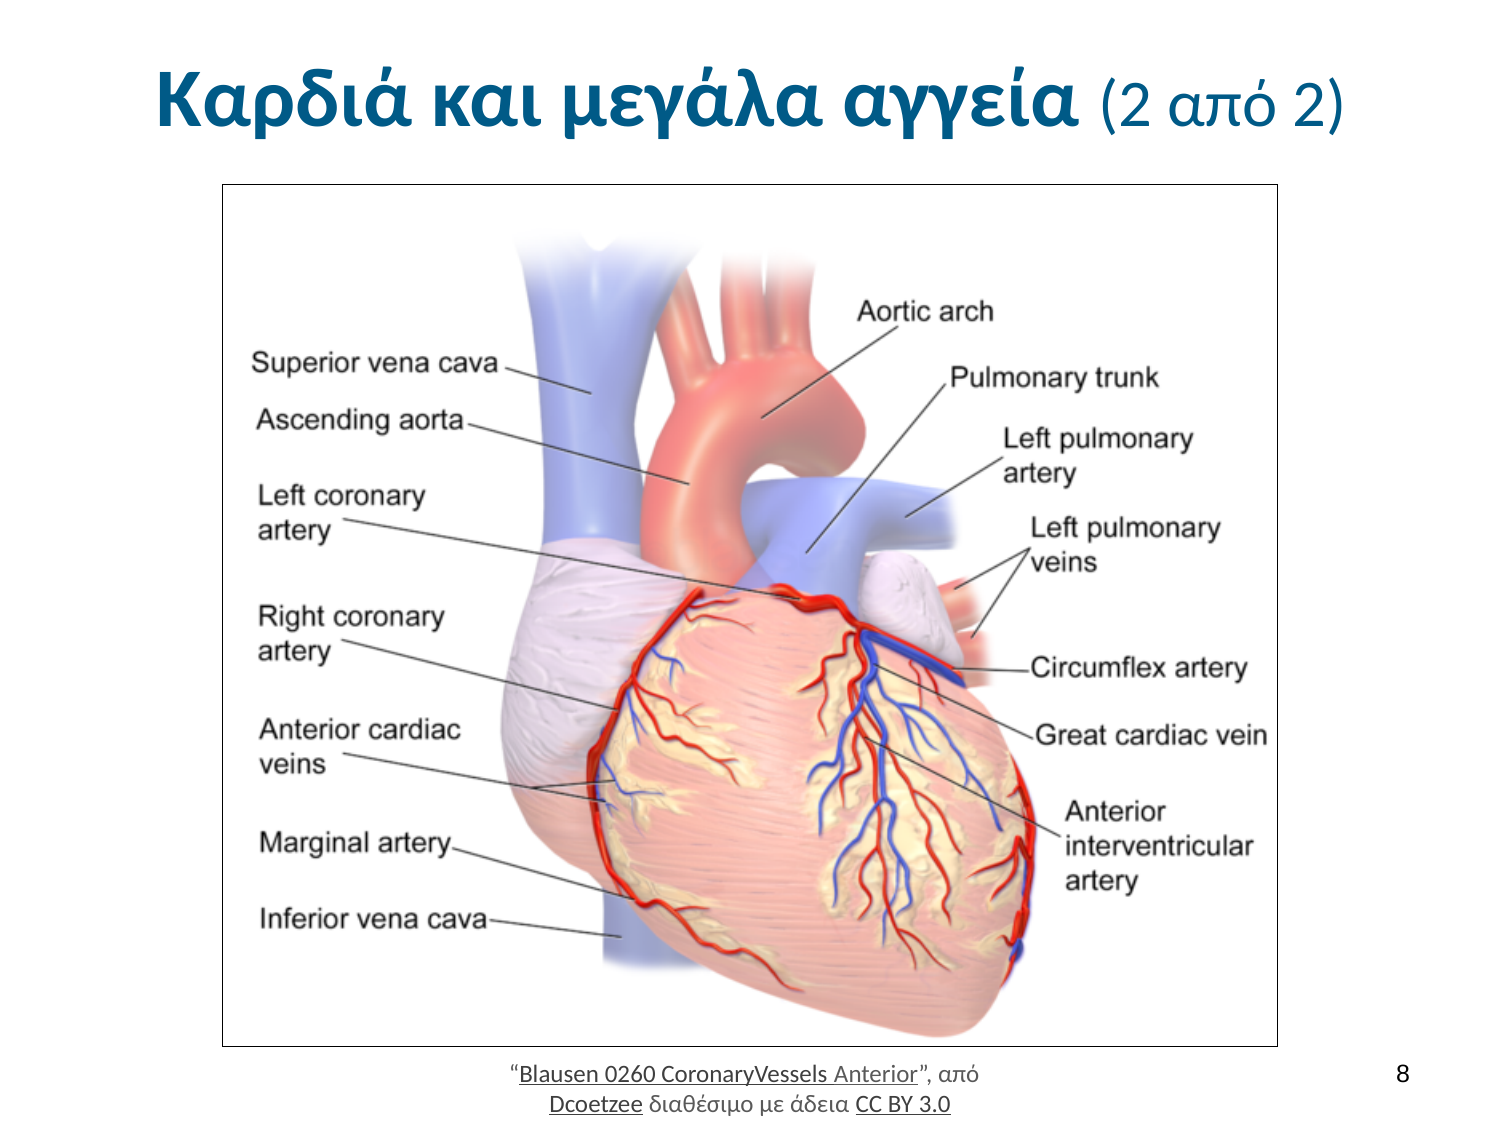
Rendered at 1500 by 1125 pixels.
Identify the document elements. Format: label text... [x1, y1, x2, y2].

slide_number 7 [1074, 1042, 1425, 1103]
picture [222, 184, 1278, 1047]
text_box “Blausen 0260 CoronaryVessels Anterior”, από Dcoetzee διαθέσιμο με άδεια CC BY 3.0 [490, 1055, 1009, 1125]
title Καρδιά και μεγάλα αγγεία (2 από 2) [76, 19, 1427, 169]
